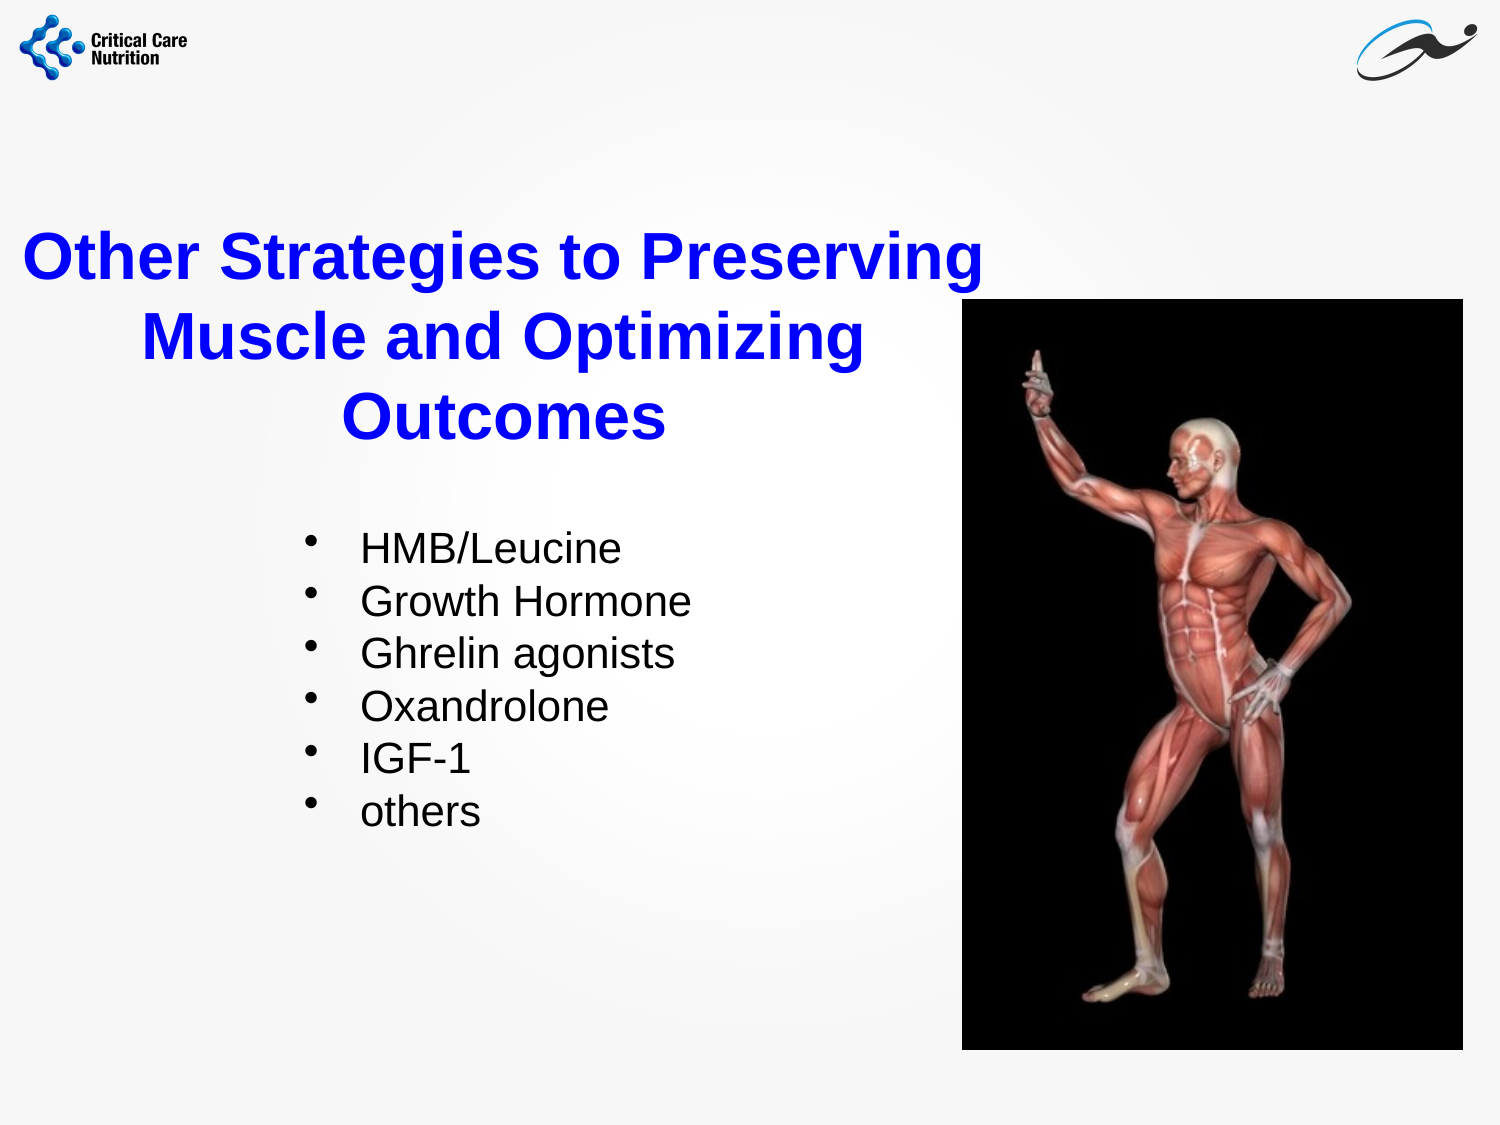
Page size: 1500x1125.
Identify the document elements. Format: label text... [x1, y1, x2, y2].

picture [0, 0, 1500, 1125]
title Other Strategies to Preserving Muscle and Optimizing Outcomes [0, 299, 961, 366]
text_box HMB/Leucine Growth Hormone Ghrelin agonists Oxandrolone IGF-1 others [288, 512, 721, 843]
